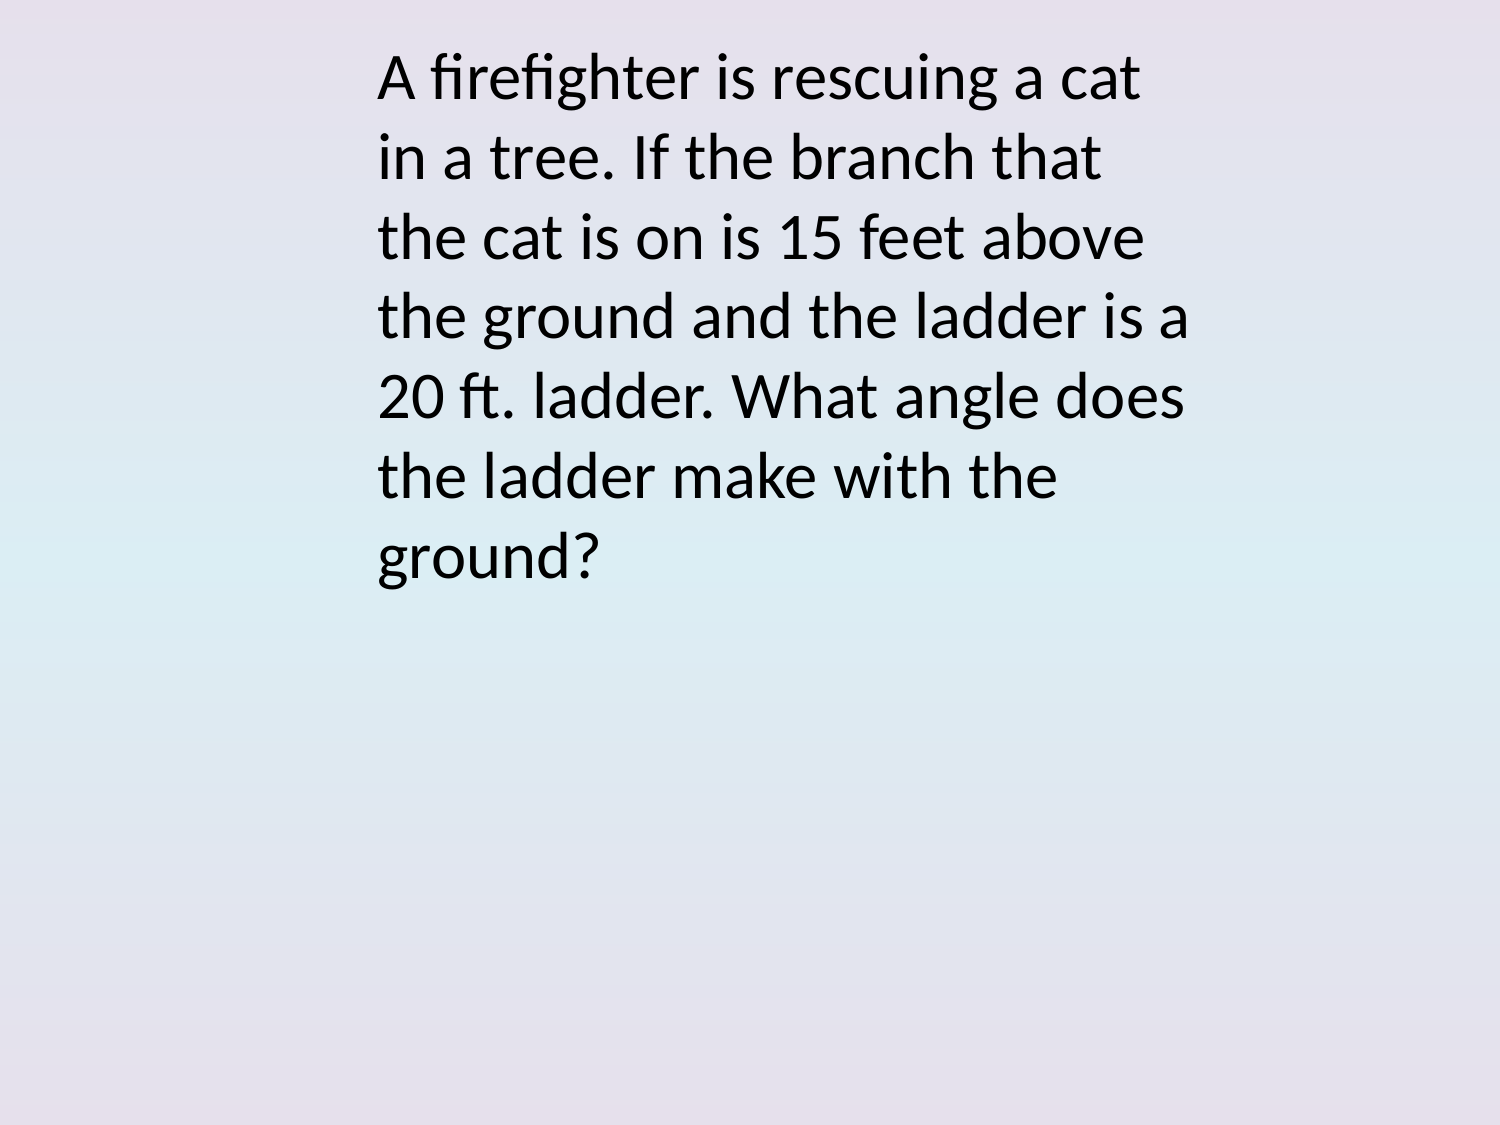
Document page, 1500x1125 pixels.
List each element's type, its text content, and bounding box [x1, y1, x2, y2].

list A firefighter is rescuing a cat in a tree. If the branch that the cat is on is 15 feet above the ground and the ladder is a 20 ft. ladder. What angle does the ladder make with the ground? [362, 24, 1222, 768]
